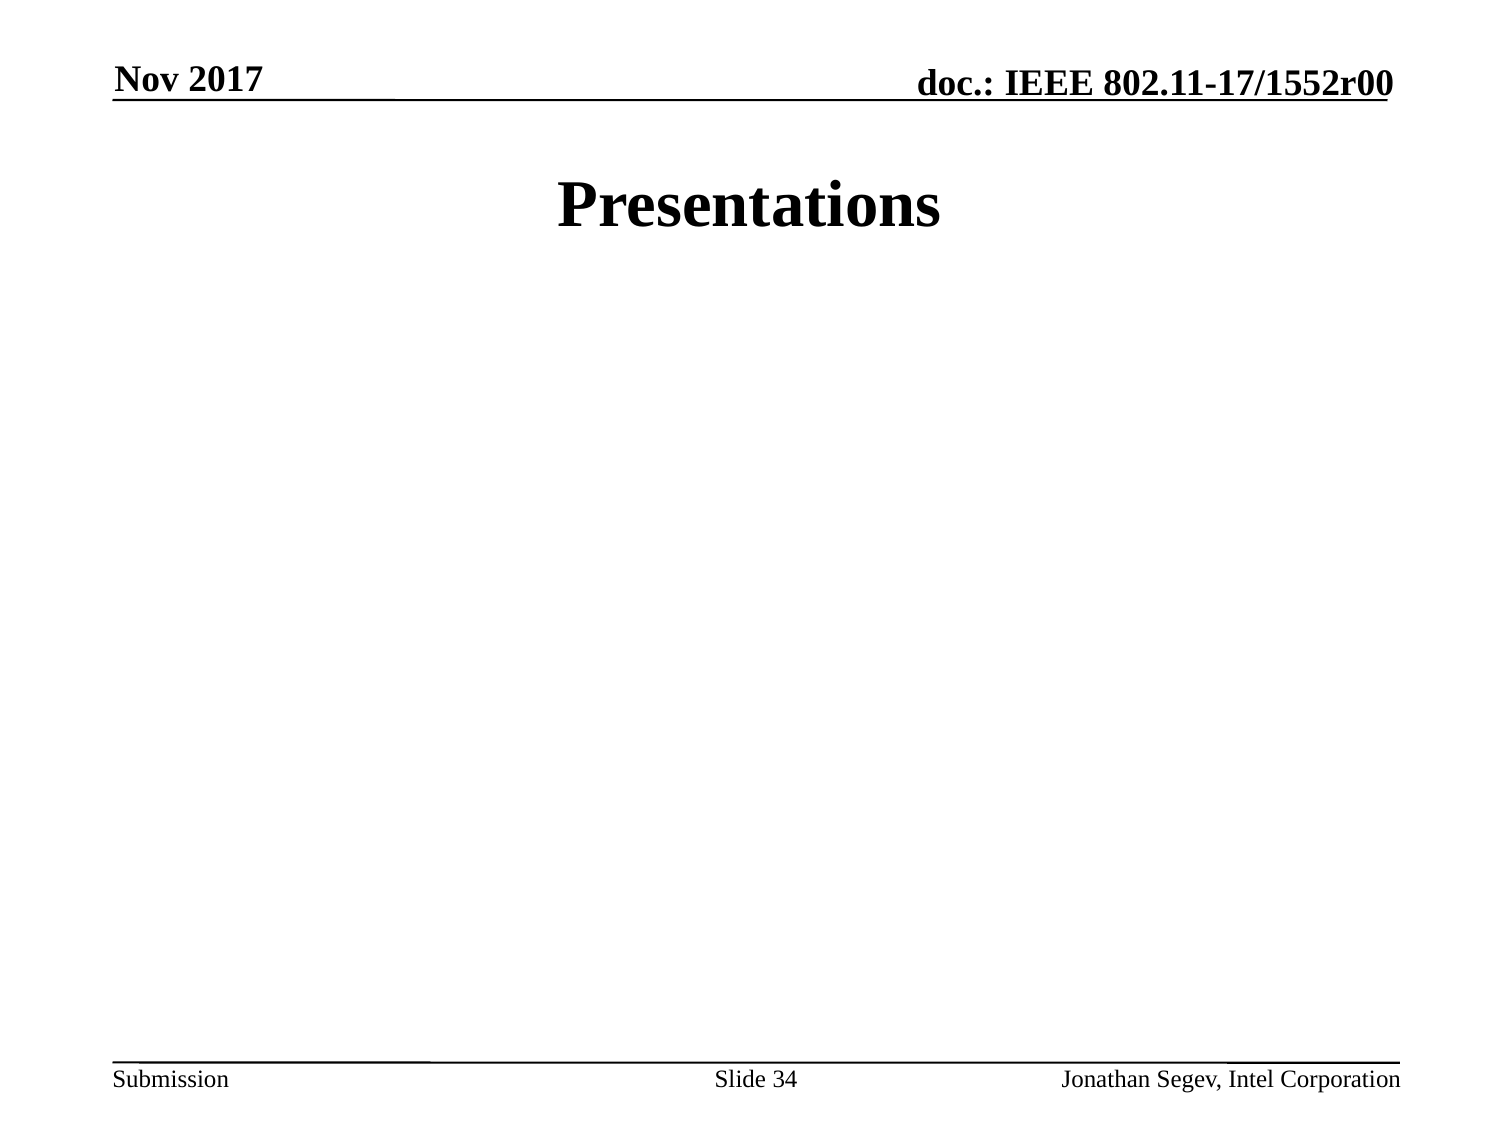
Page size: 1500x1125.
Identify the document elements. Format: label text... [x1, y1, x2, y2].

footer Jonathan Segev, Intel Corporation [878, 1061, 1402, 1093]
slide_number Slide 34 [712, 1061, 800, 1123]
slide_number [114, 54, 423, 100]
title Presentations [112, 112, 1388, 288]
